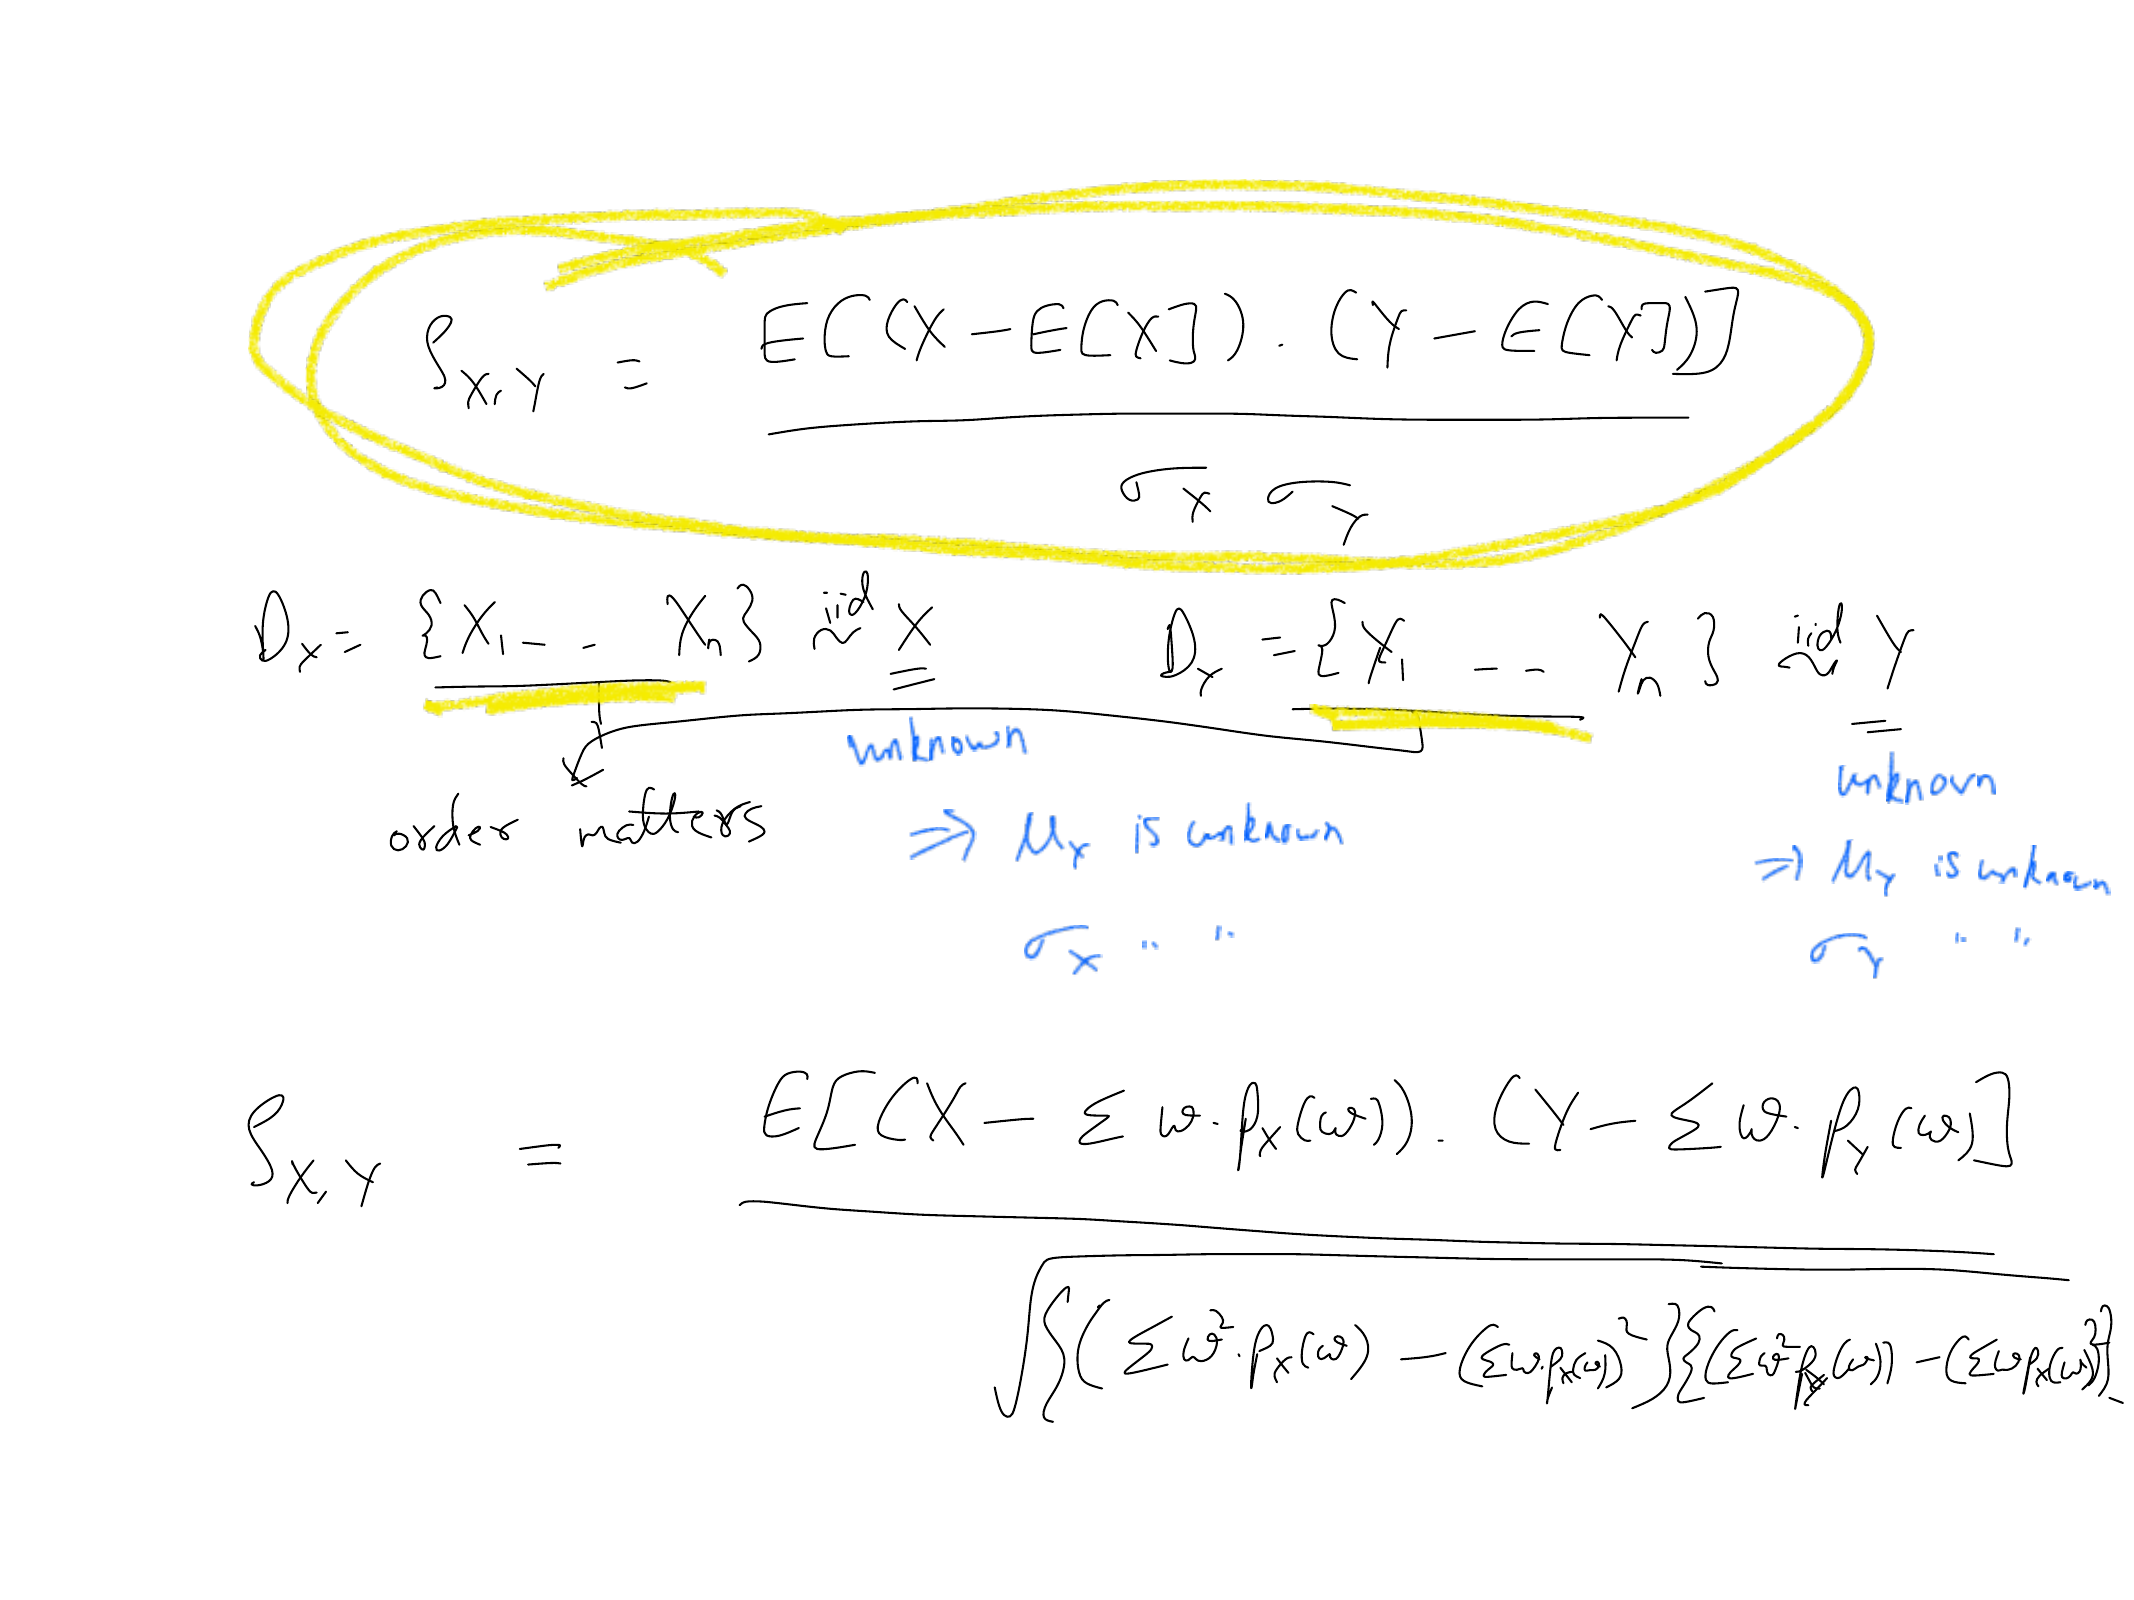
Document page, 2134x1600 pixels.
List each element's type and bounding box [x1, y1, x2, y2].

text_box [247, 178, 2124, 1423]
